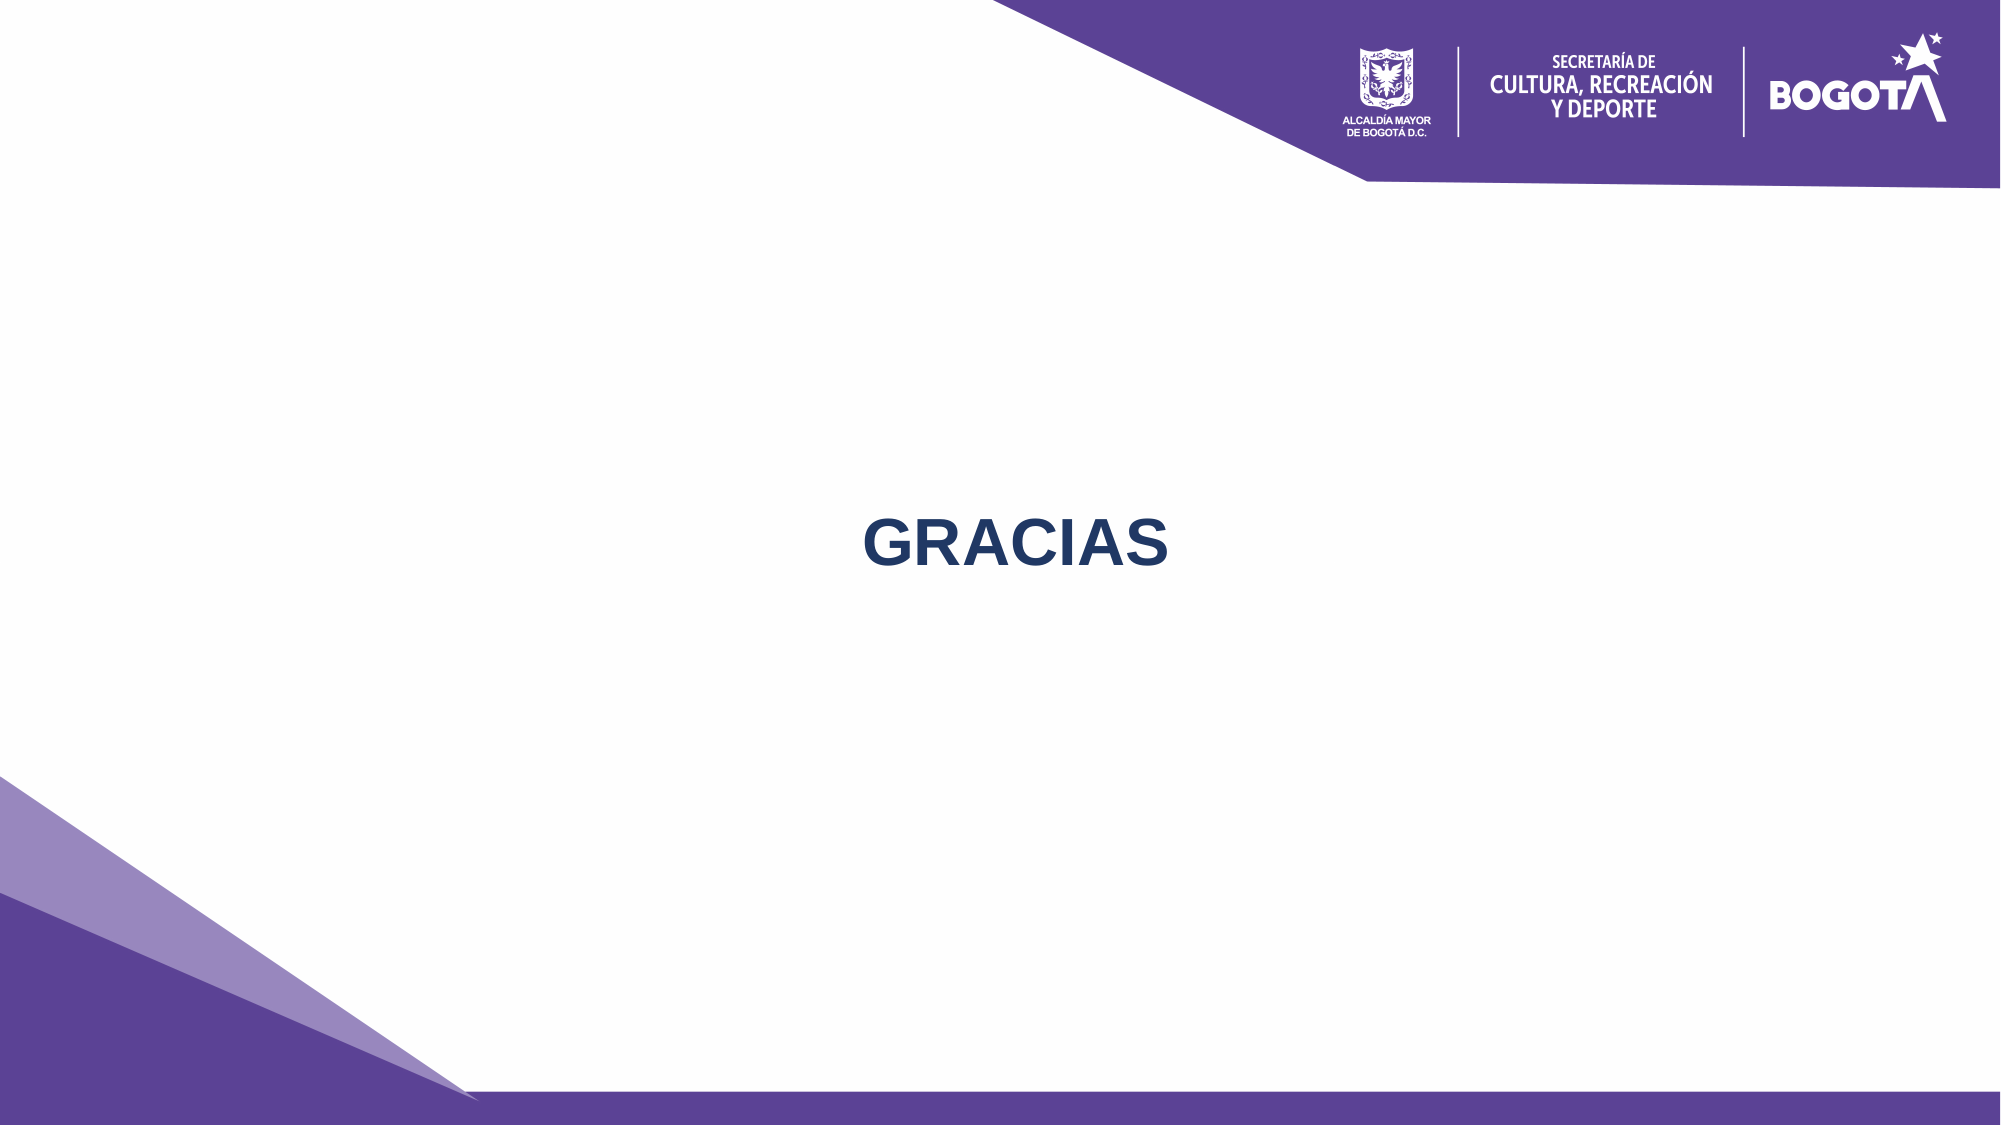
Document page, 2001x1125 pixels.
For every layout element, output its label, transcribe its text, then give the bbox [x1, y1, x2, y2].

text_box GRACIAS [417, 491, 1615, 587]
picture [0, 0, 2001, 1125]
